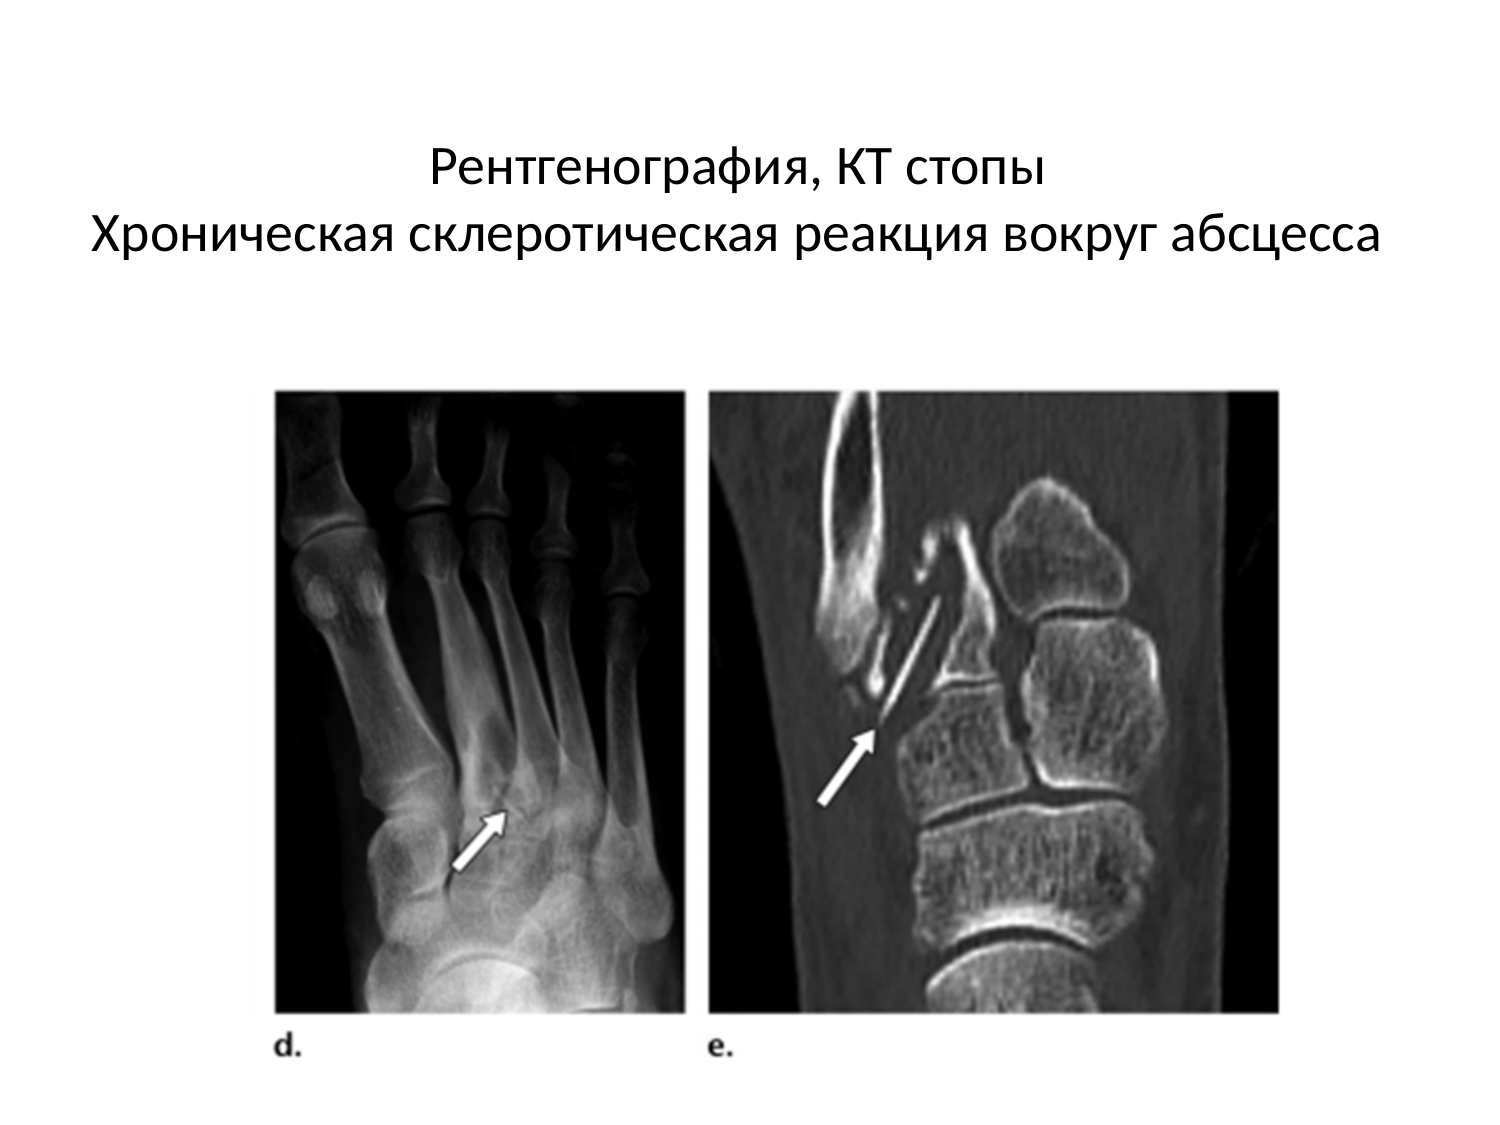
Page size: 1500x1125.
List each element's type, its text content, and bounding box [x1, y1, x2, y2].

title Рентгенография, КТ стопы Хроническая склеротическая реакция вокруг абсцесса [17, 101, 1459, 290]
picture [253, 385, 1294, 1070]
